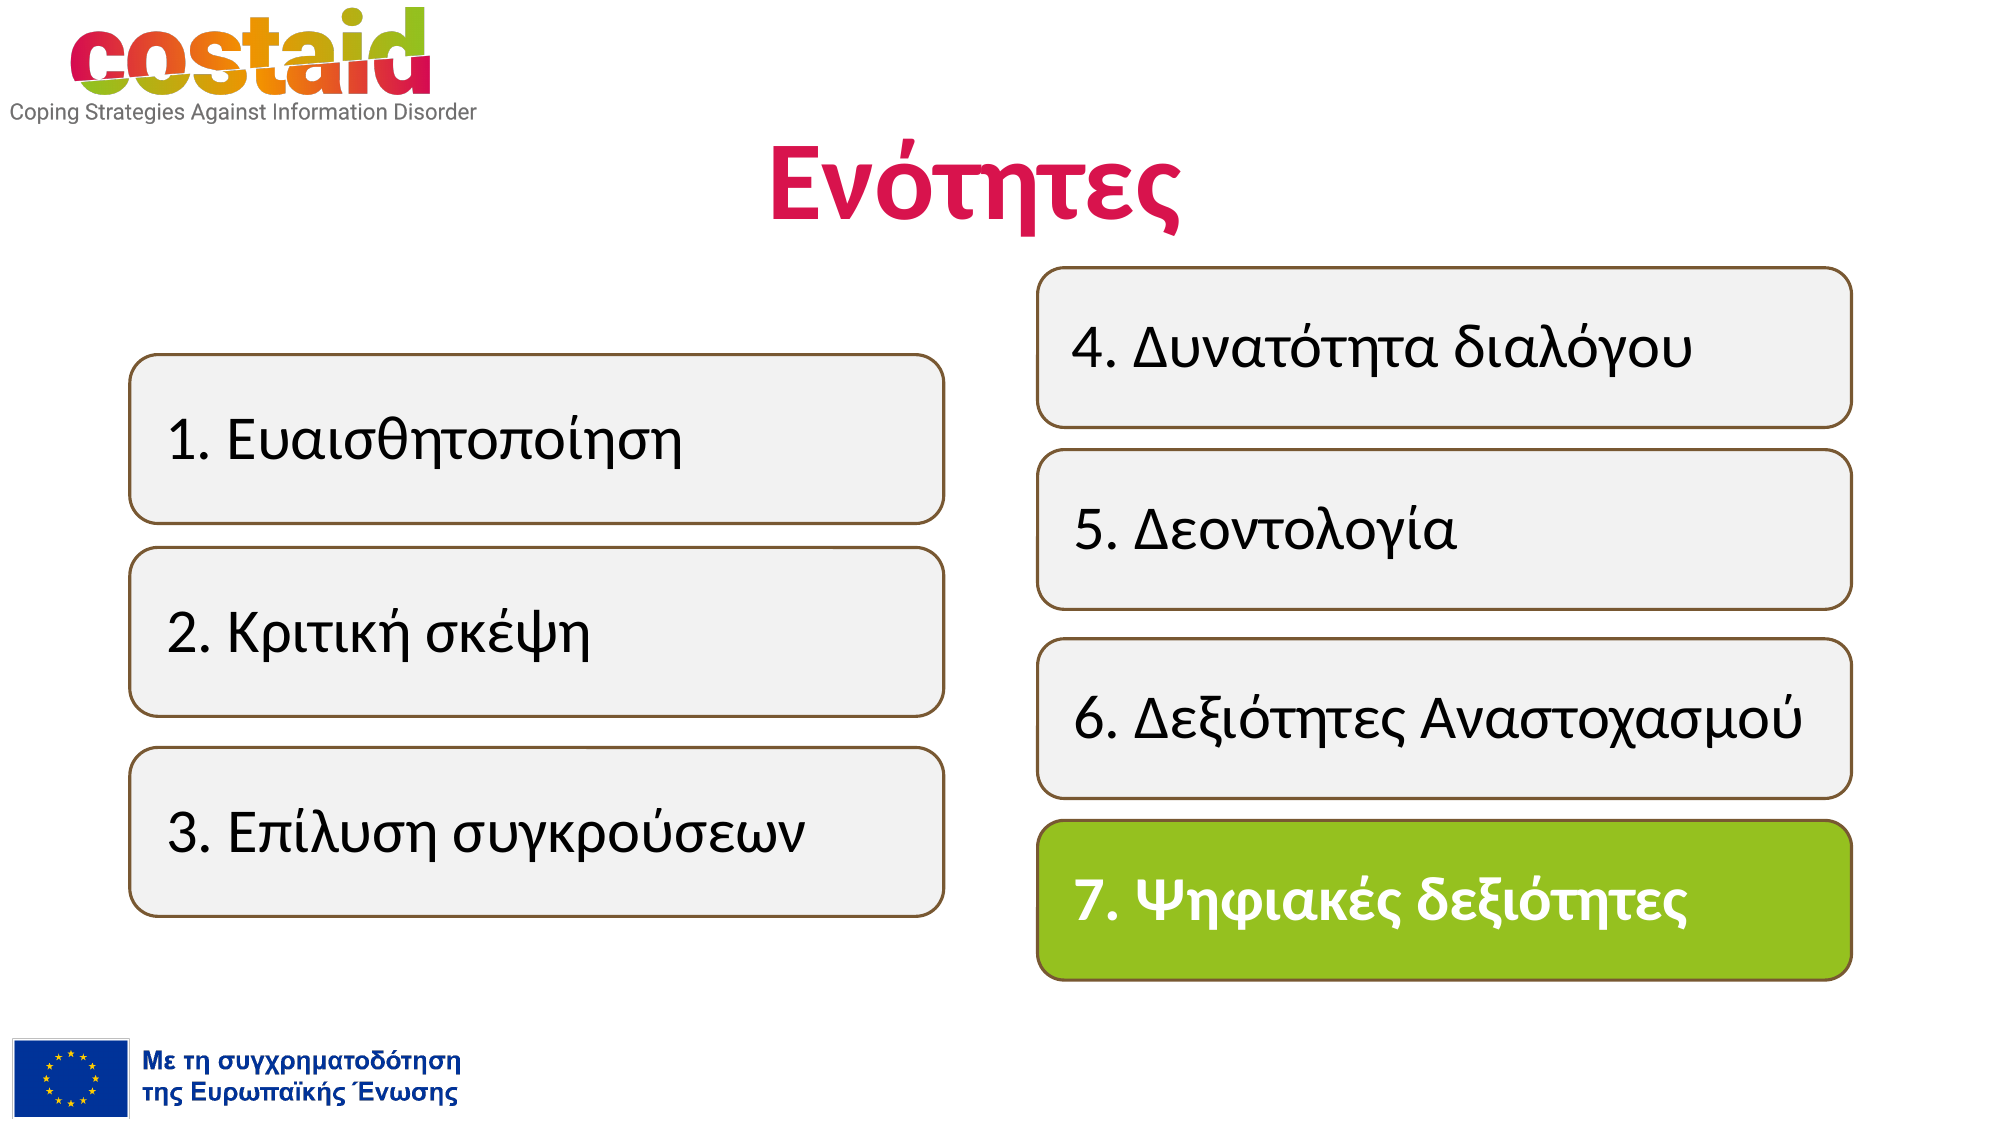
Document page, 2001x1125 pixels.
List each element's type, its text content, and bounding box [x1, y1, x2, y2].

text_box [129, 354, 944, 920]
picture [8, 1034, 476, 1123]
title Ενότητες [1, 0, 1947, 247]
picture [10, 7, 477, 124]
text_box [1037, 267, 1852, 986]
